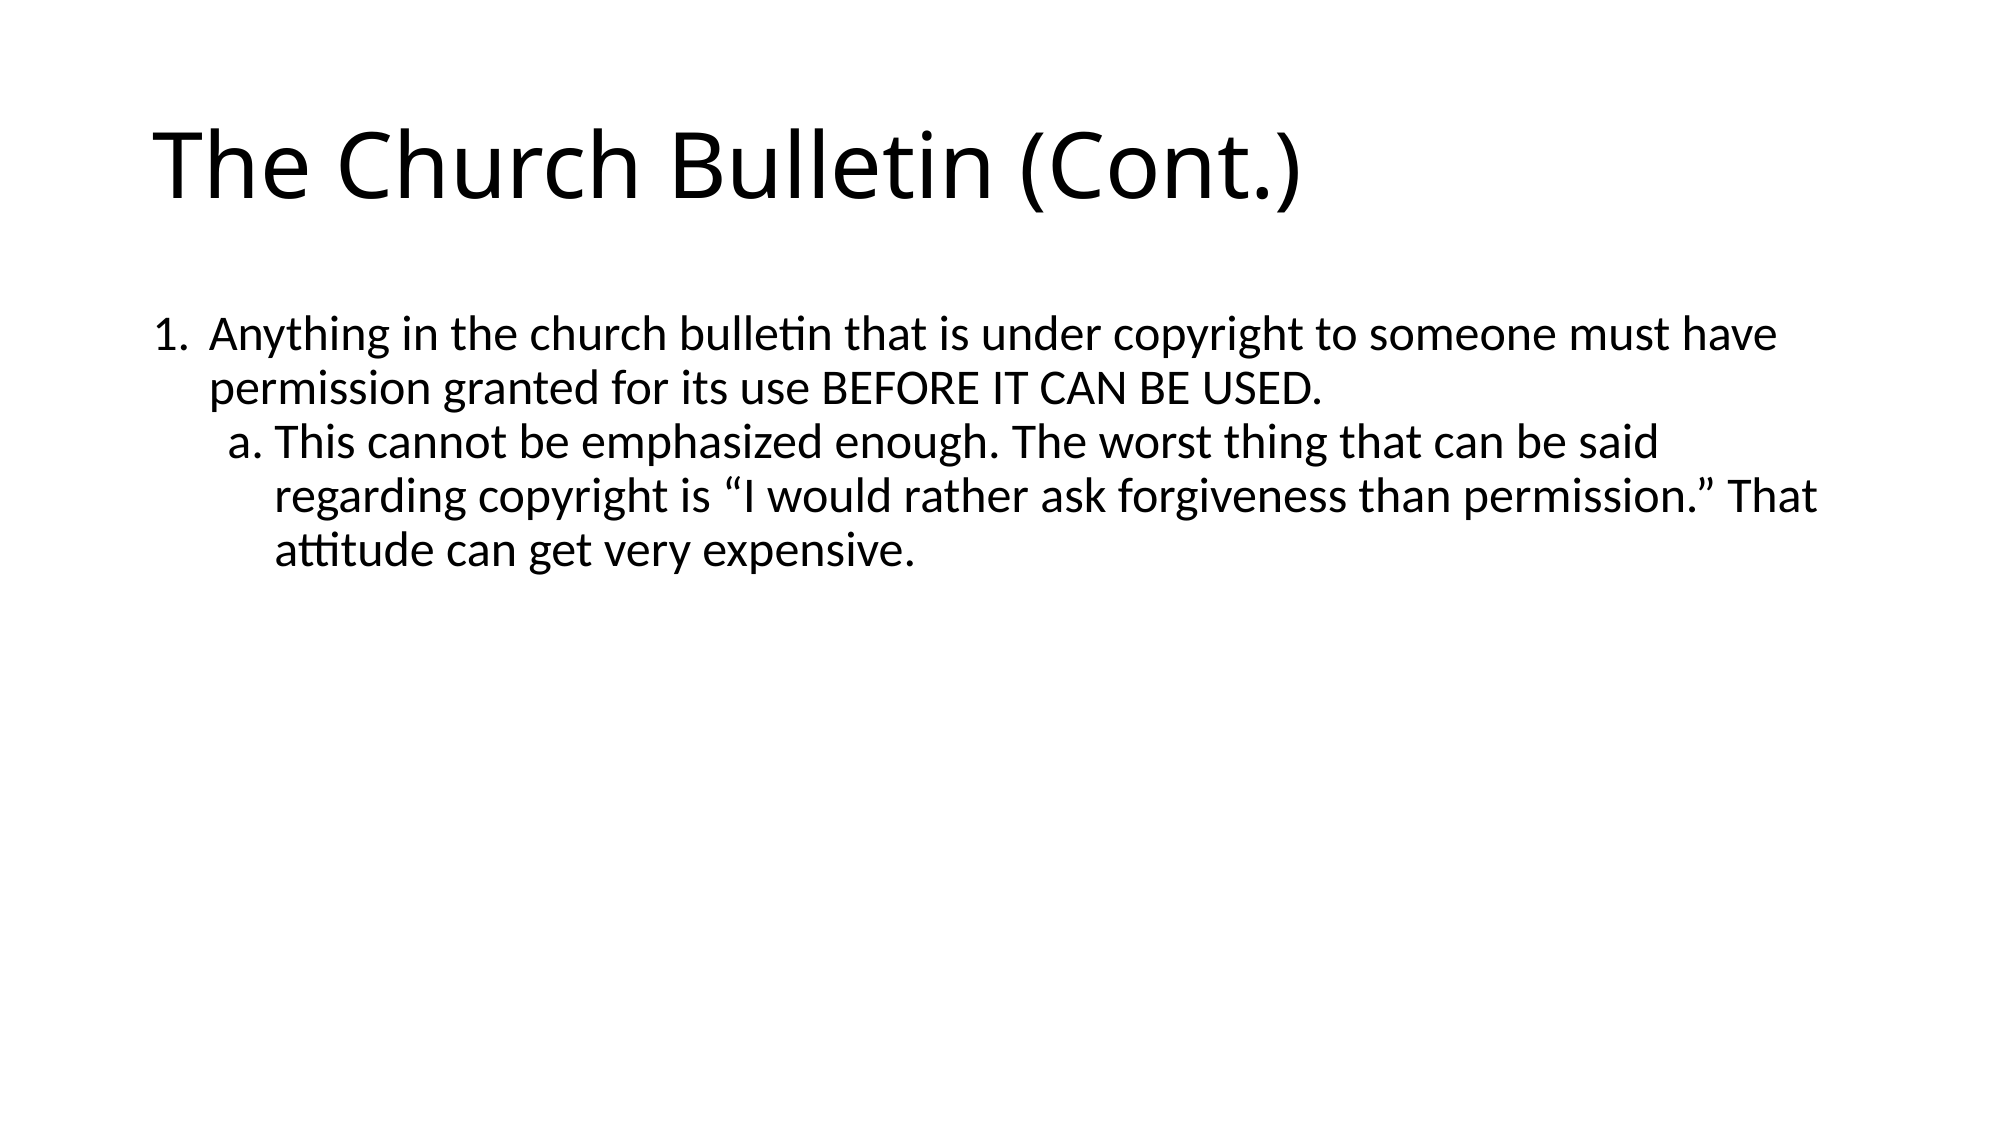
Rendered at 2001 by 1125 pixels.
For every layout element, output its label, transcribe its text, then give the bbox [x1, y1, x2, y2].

title The Church Bulletin (Cont.) [137, 59, 1863, 278]
list Anything in the church bulletin that is under copyright to someone must have permission granted for its use BEFORE IT CAN BE USED. This cannot be emphasized enough. The worst thing that can be said regarding copyright is “I would rather ask forgiveness than permission.” That attitude can get very expensive. [137, 299, 1863, 1014]
